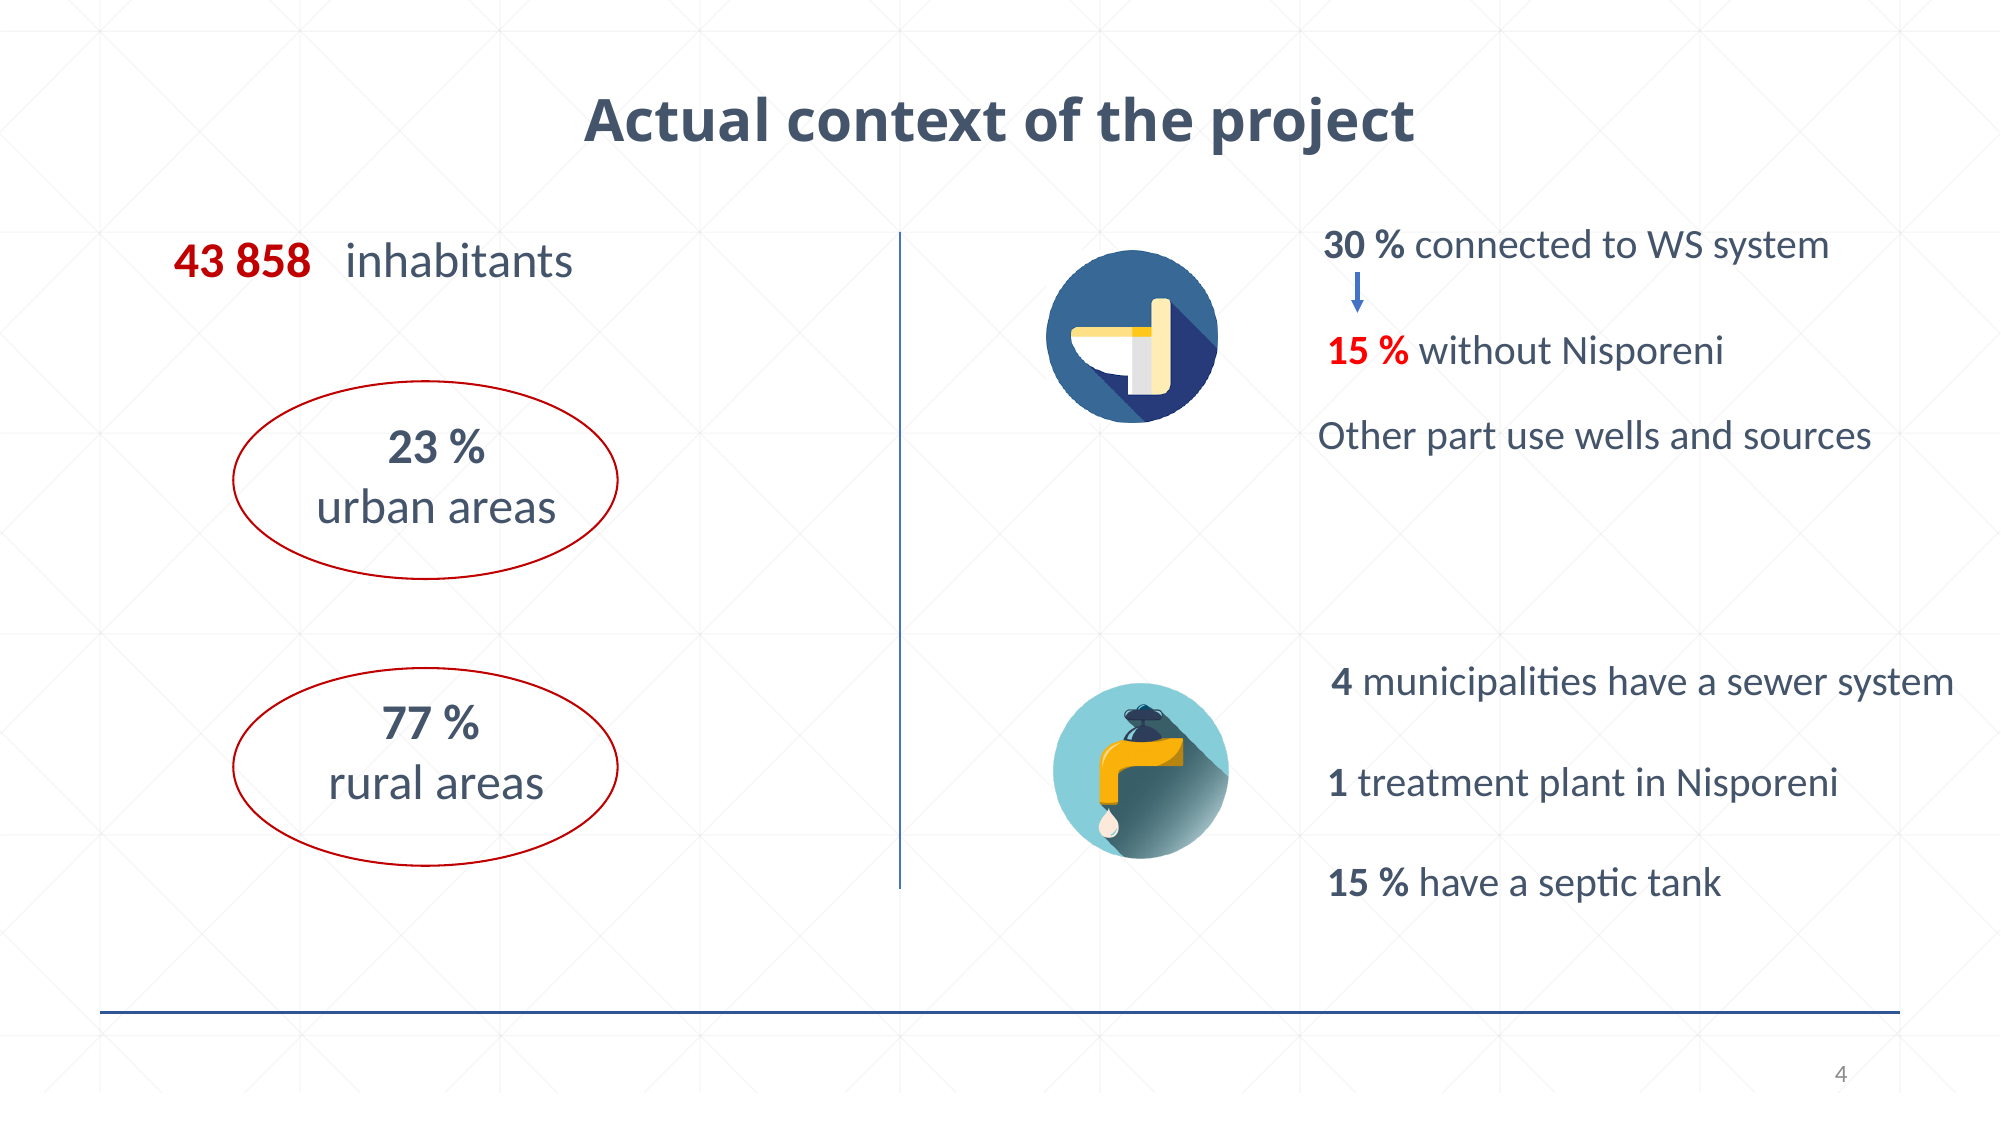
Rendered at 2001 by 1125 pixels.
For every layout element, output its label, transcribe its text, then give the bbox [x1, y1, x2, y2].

text_box 77 % rural areas [218, 682, 654, 877]
text_box Other part use wells and sources [1293, 400, 1897, 516]
text_box 43 858 inhabitants [137, 220, 610, 356]
text_box 23 % urban areas [255, 494, 618, 602]
text_box 15 % without Nisporeni [1312, 315, 1916, 381]
text_box [232, 380, 619, 581]
text_box 23 % urban areas [255, 406, 293, 432]
picture [1032, 673, 1274, 915]
slide_number 4 [1412, 1042, 1863, 1103]
text_box 30 % connected to WS system [1306, 209, 1847, 325]
text_box 4 municipalities have a sewer system 1 treatment plant in Nisporeni 15 % have a septic tank [1312, 646, 1975, 912]
text_box 23 % urban areas [558, 406, 618, 467]
text_box [232, 666, 619, 867]
title Actual context of the project [137, 59, 1863, 186]
picture [1046, 250, 1218, 423]
